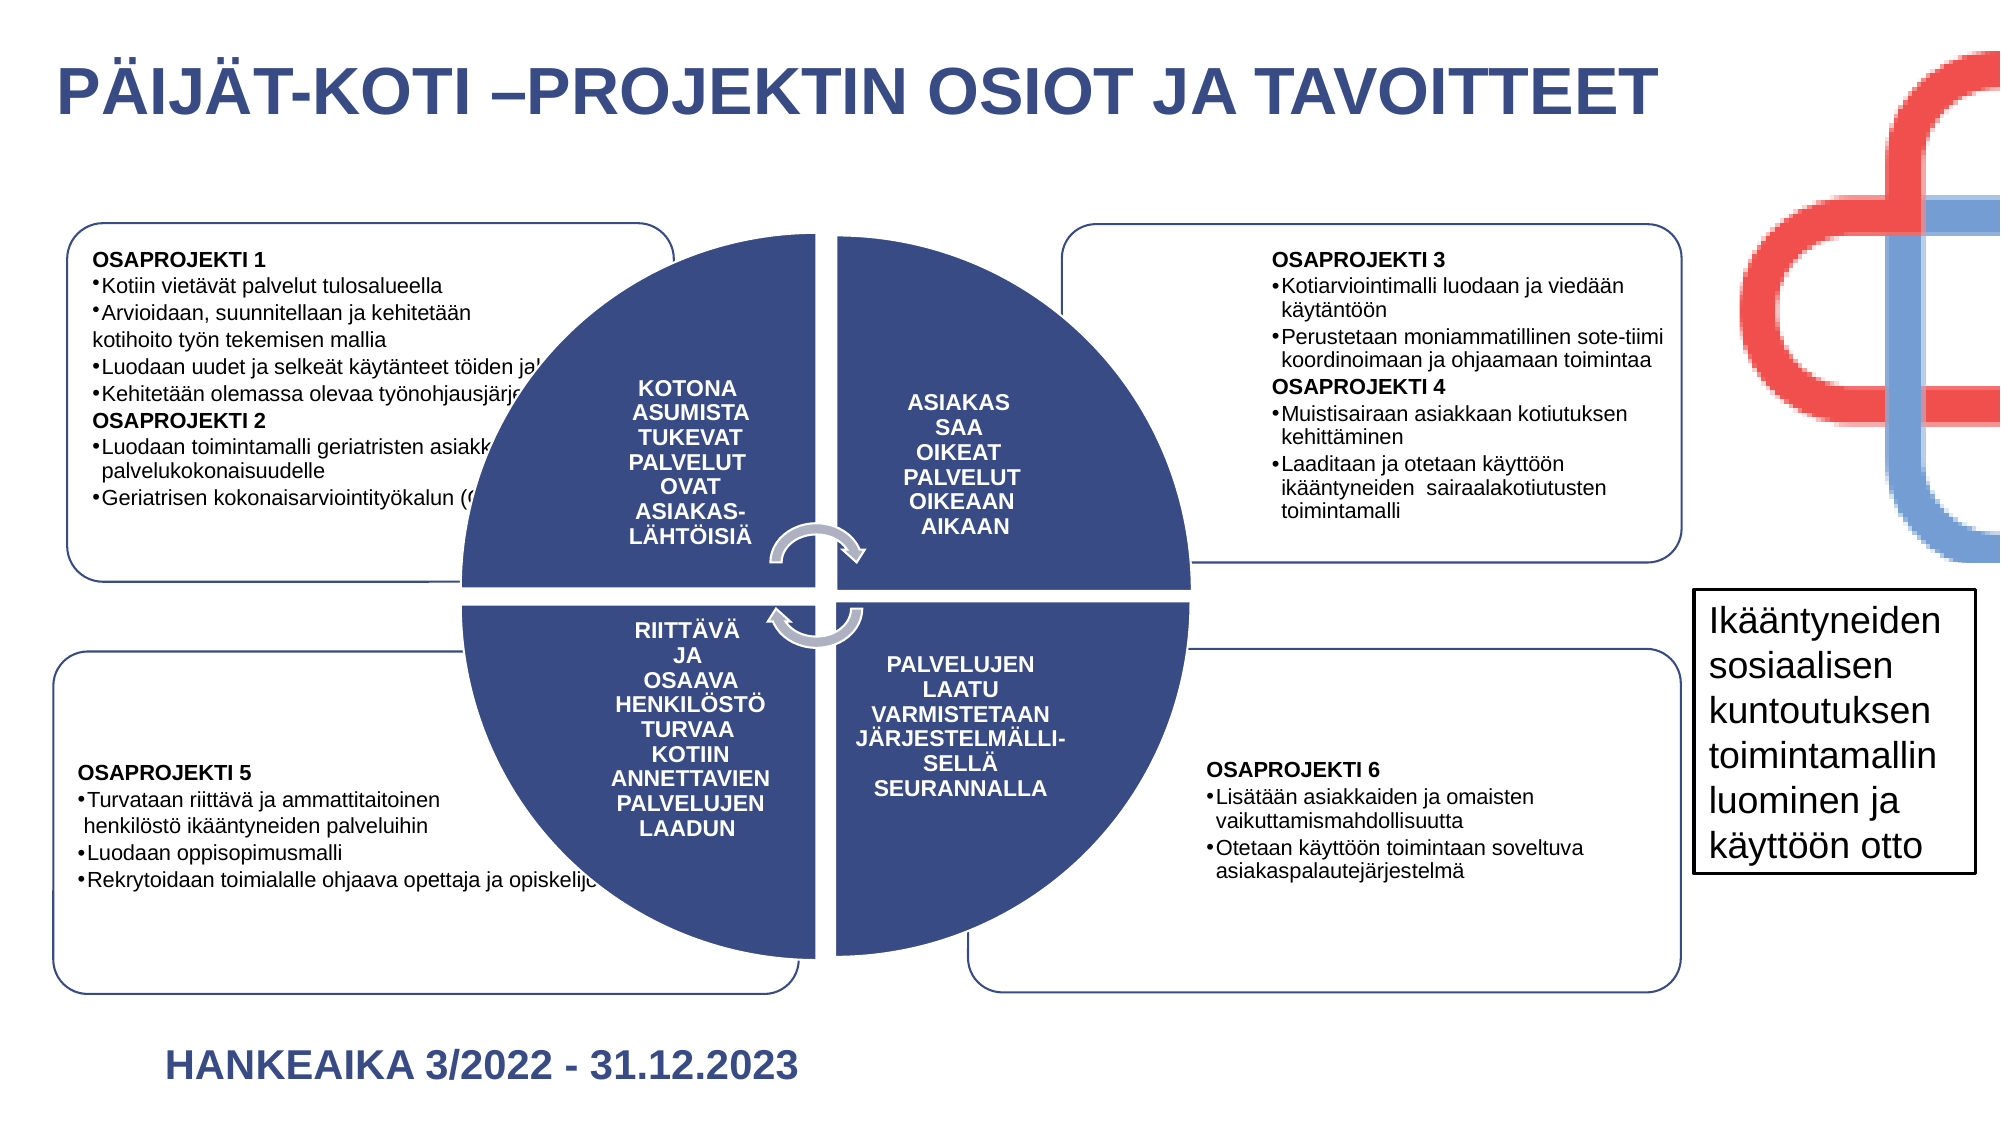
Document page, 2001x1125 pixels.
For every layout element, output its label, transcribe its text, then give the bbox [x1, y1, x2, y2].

title PÄIJÄT-KOTI –PROJEKTIN OSIOT JA TAVOITTEET [41, 38, 1743, 147]
text_box Ikääntyneiden sosiaalisen kuntoutuksen toimintamallin luominen ja käyttöön otto [1694, 589, 1976, 874]
text_box HANKEAIKA 3/2022 - 31.12.2023 [149, 1030, 1682, 1096]
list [24, 242, 1682, 936]
